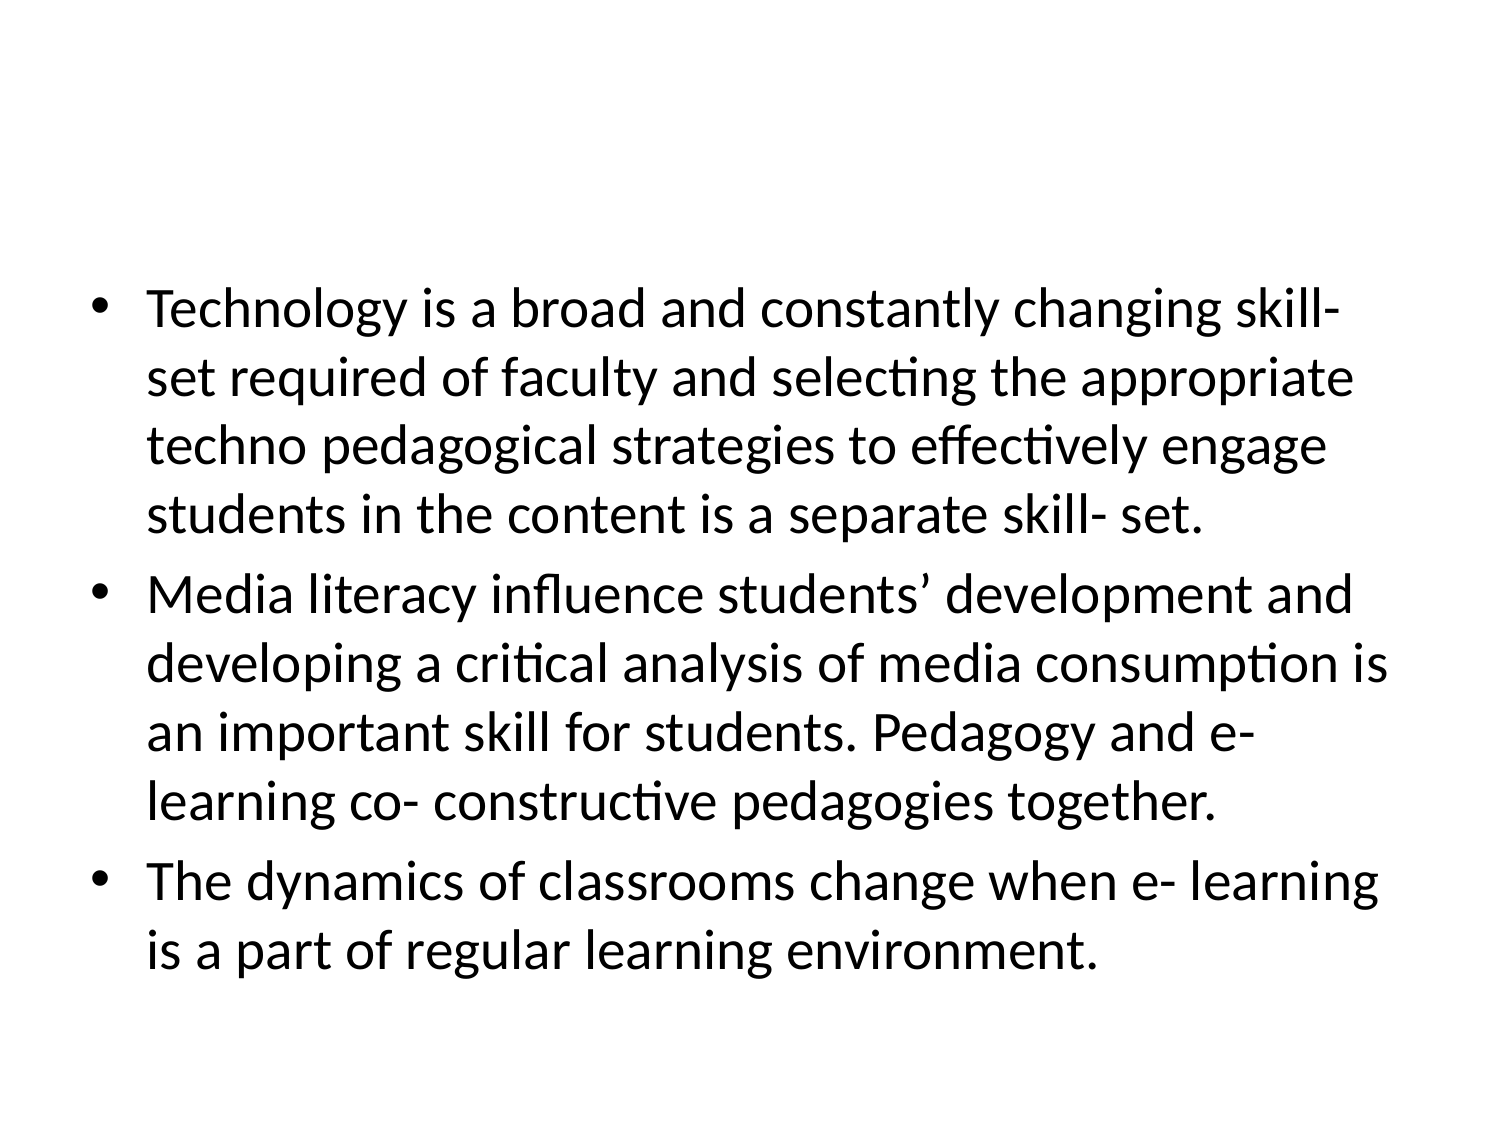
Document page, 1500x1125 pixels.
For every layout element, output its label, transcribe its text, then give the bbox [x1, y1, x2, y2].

list Technology is a broad and constantly changing skill- set required of faculty and selecting the appropriate techno pedagogical strategies to effectively engage students in the content is a separate skill- set. Media literacy influence students’ development and developing a critical analysis of media consumption is an important skill for students. Pedagogy and e- learning co- constructive pedagogies together. The dynamics of classrooms change when e- learning is a part of regular learning environment. [75, 262, 1425, 1005]
